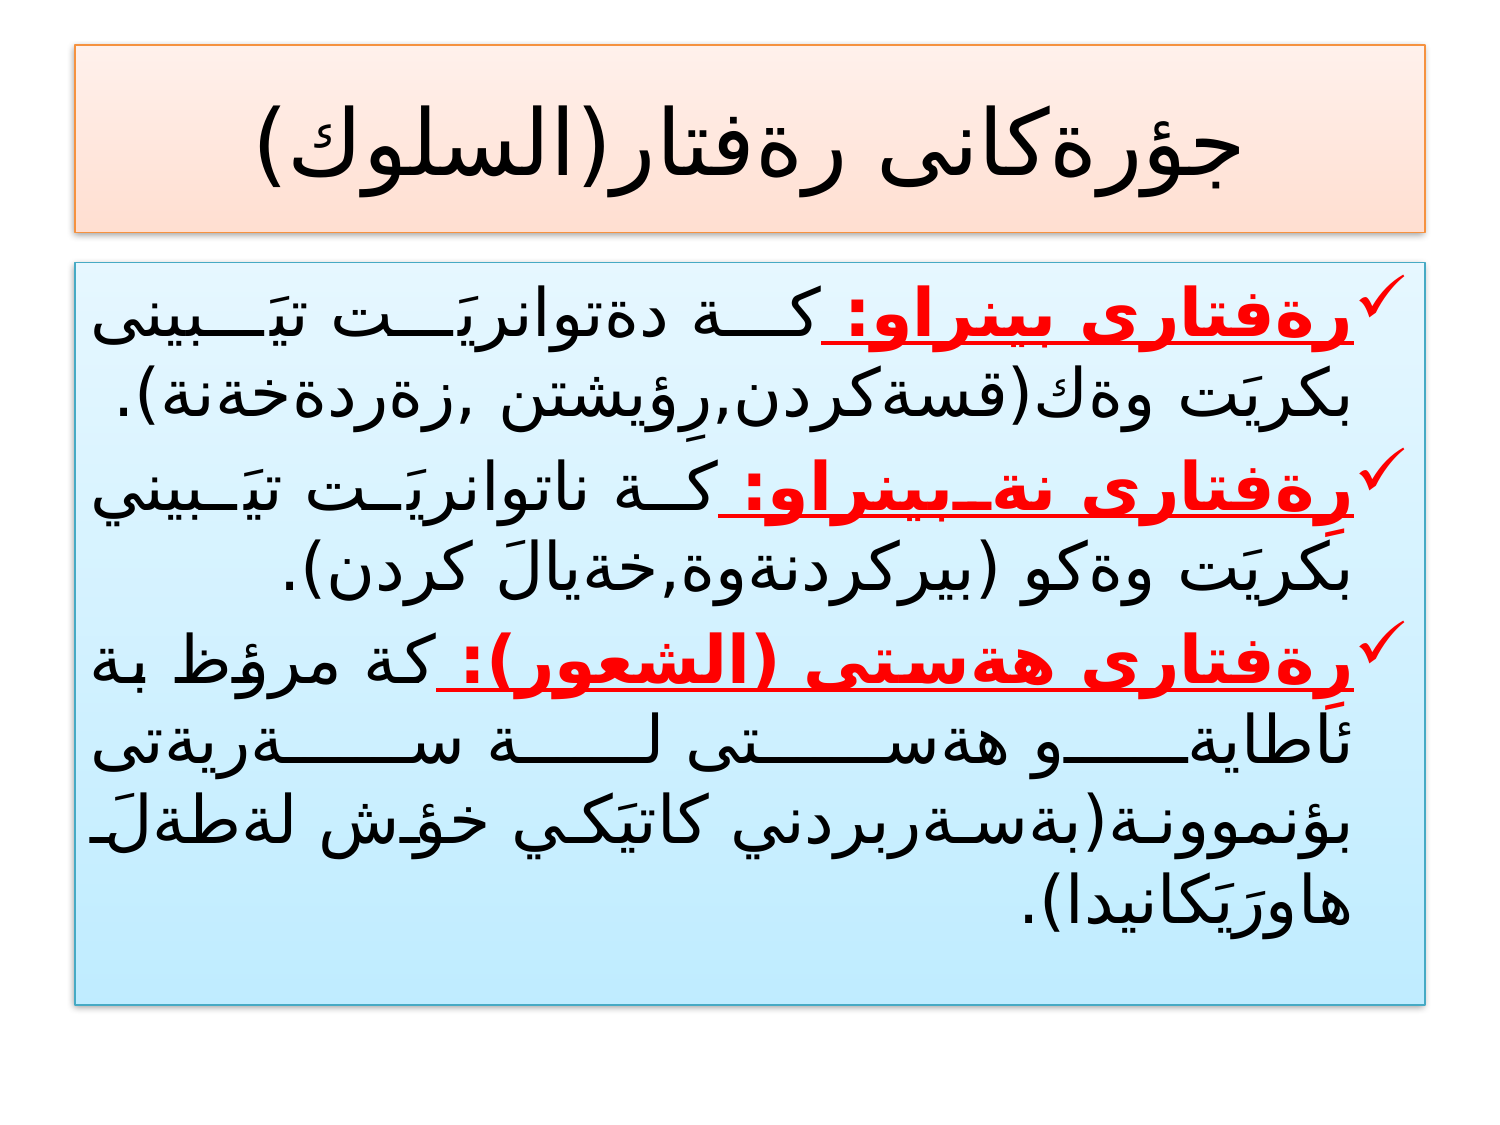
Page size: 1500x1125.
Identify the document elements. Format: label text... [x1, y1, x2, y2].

list رةفتارى بينراو: كة دةتوانريَت تيَبينى بكريَت وةك(قسةكردن,رِؤيشتن ,زةردةخةنة). رِةفتارى نةبينراو: كة ناتوانريَت تيَبيني بكريَت وةكو (بيركردنةوة,خةيالَ كردن). رِةفتارى هةستى (الشعور): كة مرؤظ بة ئاطايةو هةستى لة سةريةتى بؤنموونة(بةسةربردني كاتيَكي خؤش لةطةلَ هاورَيَكانيدا). [74, 262, 1426, 1006]
title جؤرةكانى رةفتار(السلوك) [74, 44, 1426, 233]
